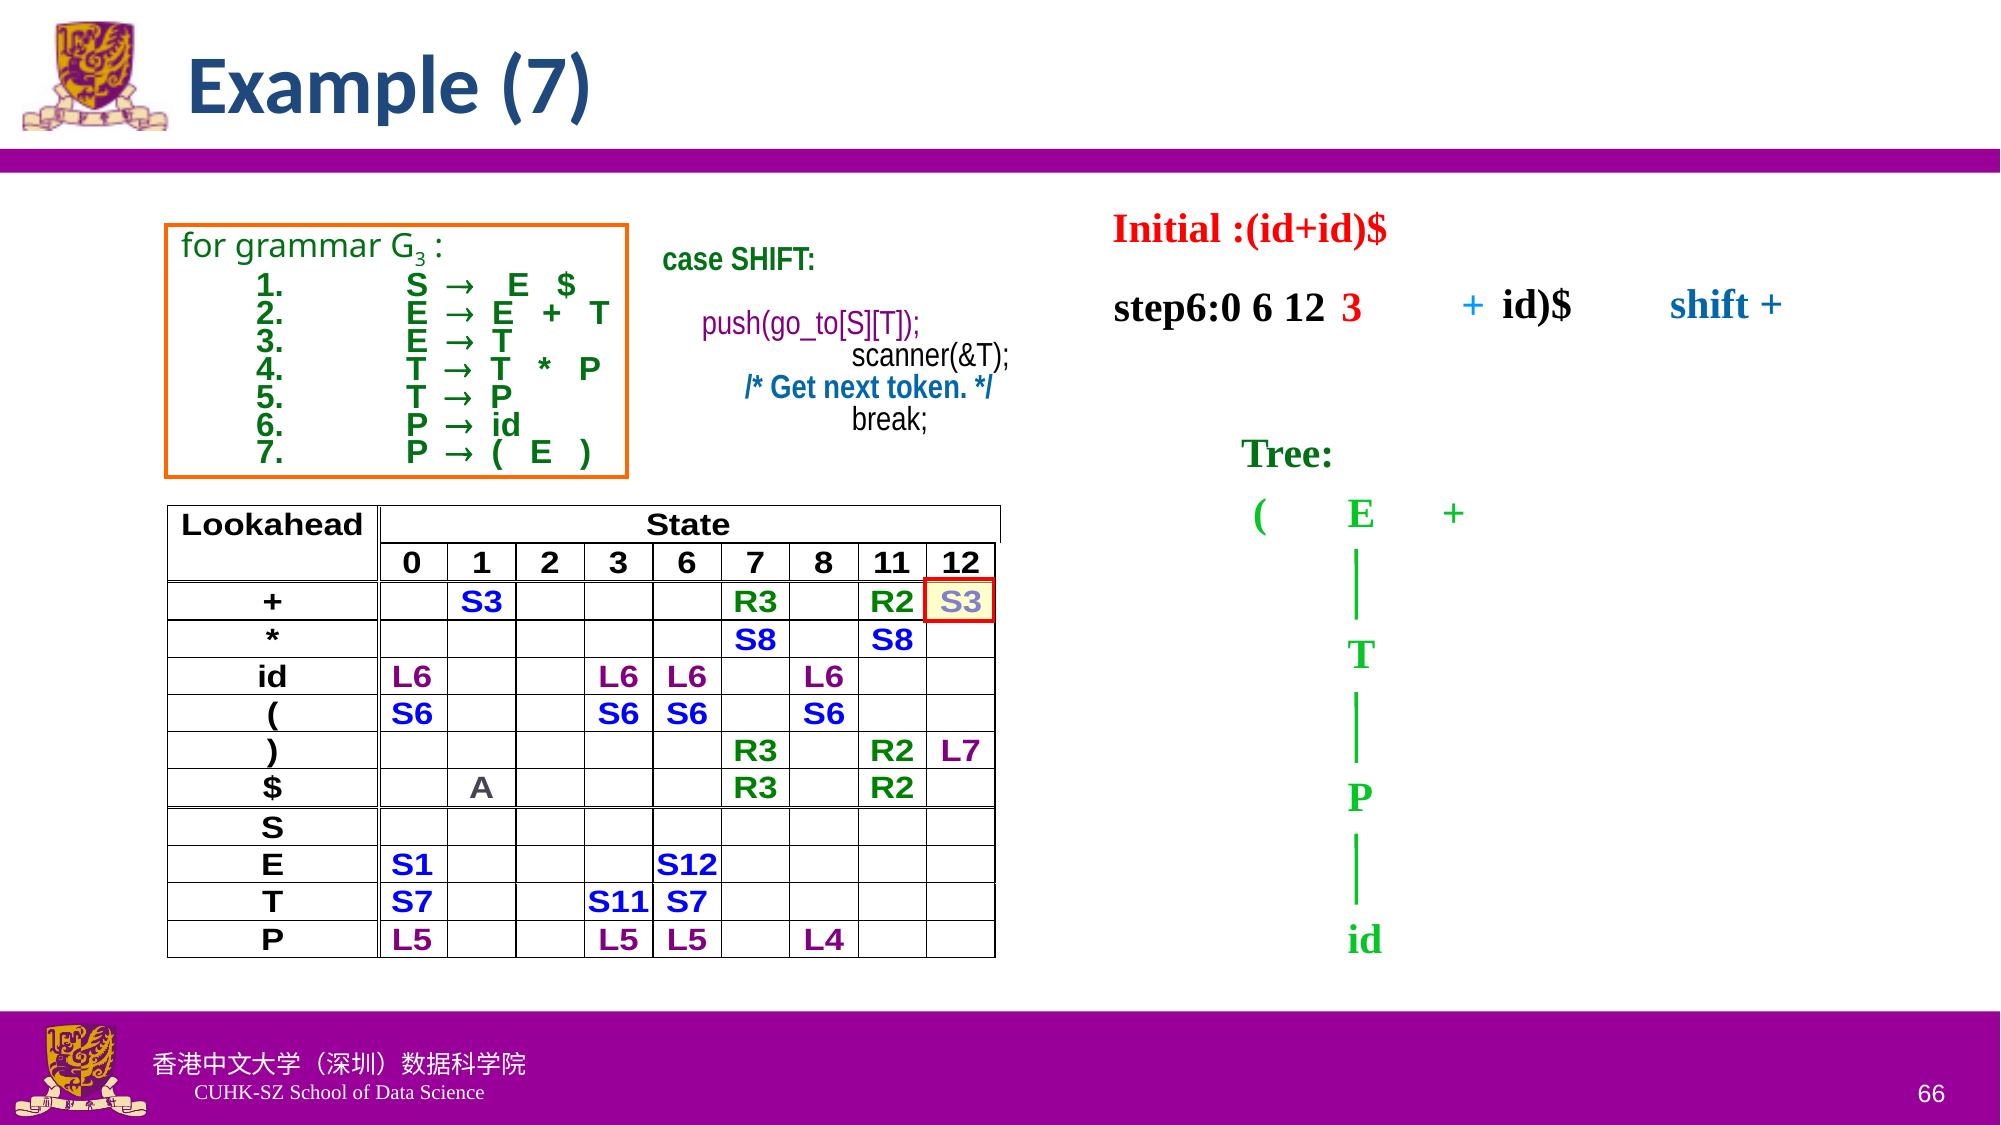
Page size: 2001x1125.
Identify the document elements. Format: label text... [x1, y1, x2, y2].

text_box T [1332, 619, 1404, 685]
text_box Initial :(id+id)$ [1097, 193, 1807, 258]
text_box Tree: [1226, 418, 1392, 484]
text_box shift + [1655, 261, 1826, 396]
text_box E [1332, 478, 1392, 543]
text_box id [1332, 904, 1404, 970]
picture [14, 1023, 149, 1117]
text_box 3 [1326, 272, 1402, 337]
text_box ( [1238, 478, 1286, 543]
text_box + [1446, 270, 1494, 335]
title Example (7) [171, 23, 1898, 138]
text_box P [1332, 762, 1392, 828]
text_box case SHIFT: push(go_to[S][T]); scanner(&T); /* Get next token. */ break; [640, 237, 1028, 444]
text_box + [1427, 478, 1486, 543]
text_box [165, 505, 1280, 987]
picture [21, 20, 173, 131]
slide_number 66 [1493, 1070, 1961, 1125]
text_box step6:0 6 12 [1099, 272, 1326, 337]
text_box id)$ [1487, 269, 1594, 334]
text_box for grammar G3 : 1. S ® E $ 2. E ® E + T 3. E ® T 4. T ® T * P 5. T ® P 6. P ® id 7. P ® ( E ) [166, 224, 627, 477]
